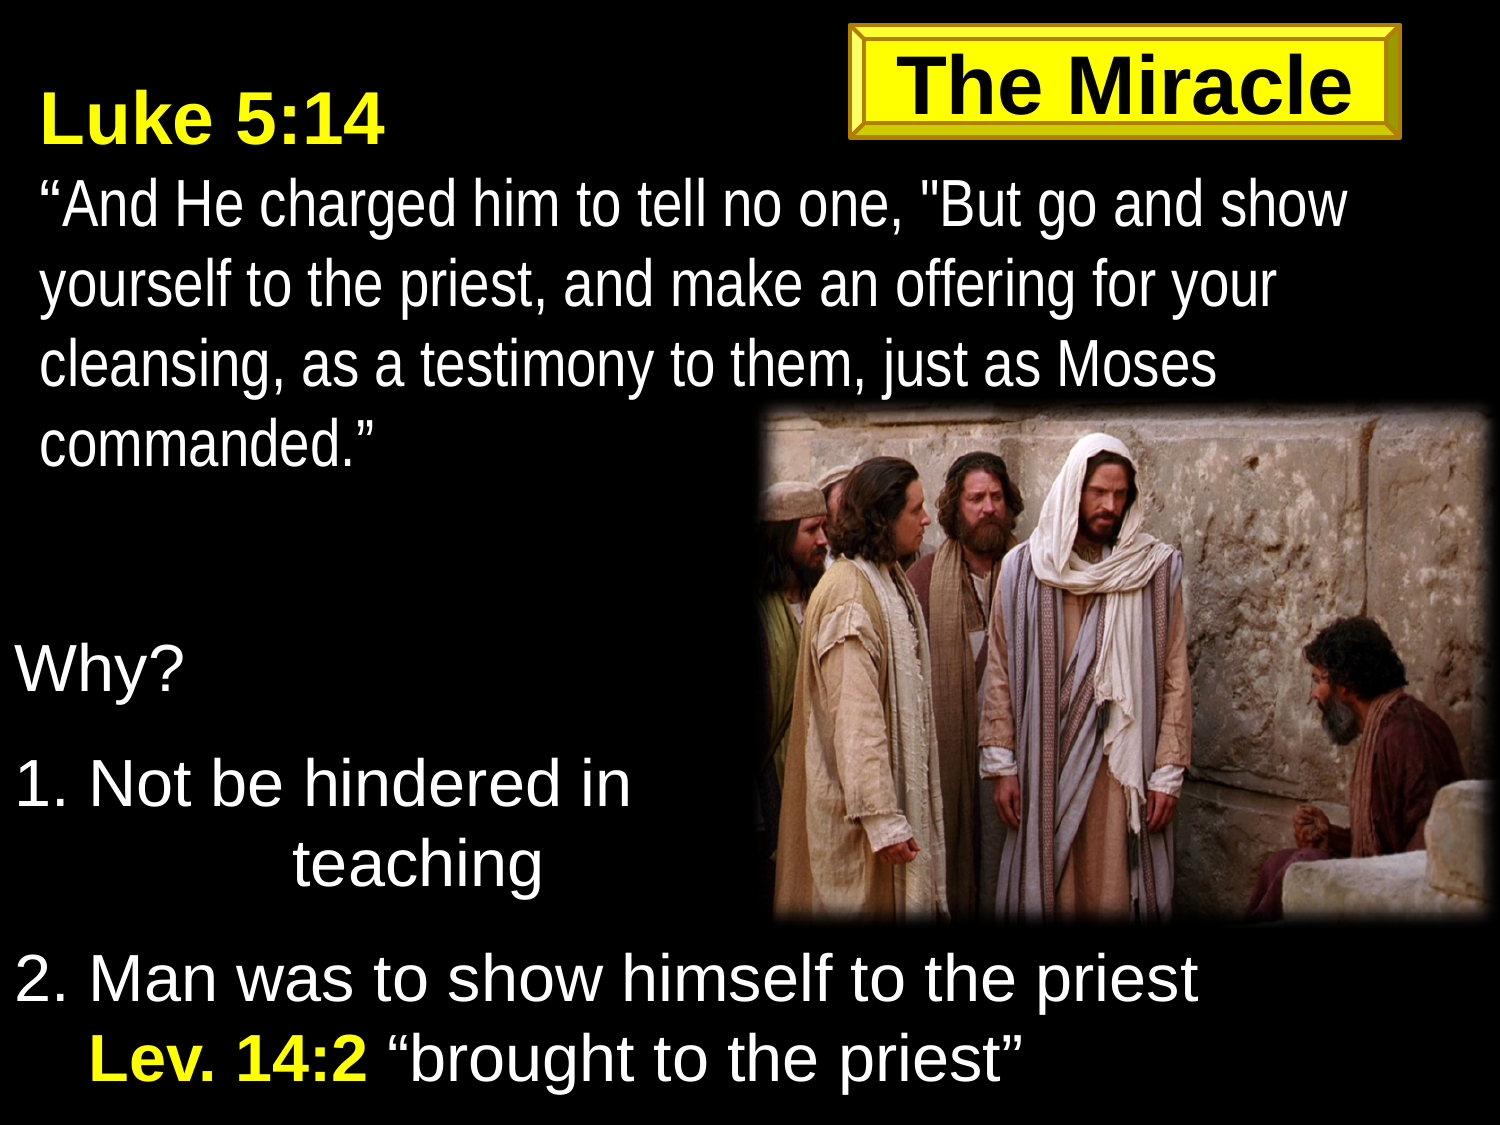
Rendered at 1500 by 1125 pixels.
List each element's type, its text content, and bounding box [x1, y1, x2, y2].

text_box Luke 5:14 “And He charged him to tell no one, "But go and show yourself to the priest, and make an offering for your cleansing, as a testimony to them, just as Moses commanded.” [24, 62, 1475, 487]
picture [749, 395, 1500, 930]
text_box The Miracle [848, 23, 1402, 140]
text_box Why? 1. Not be hindered in teaching 2. Man was to show himself to the priest Lev. 14:2 “brought to the priest” [0, 537, 1438, 1102]
